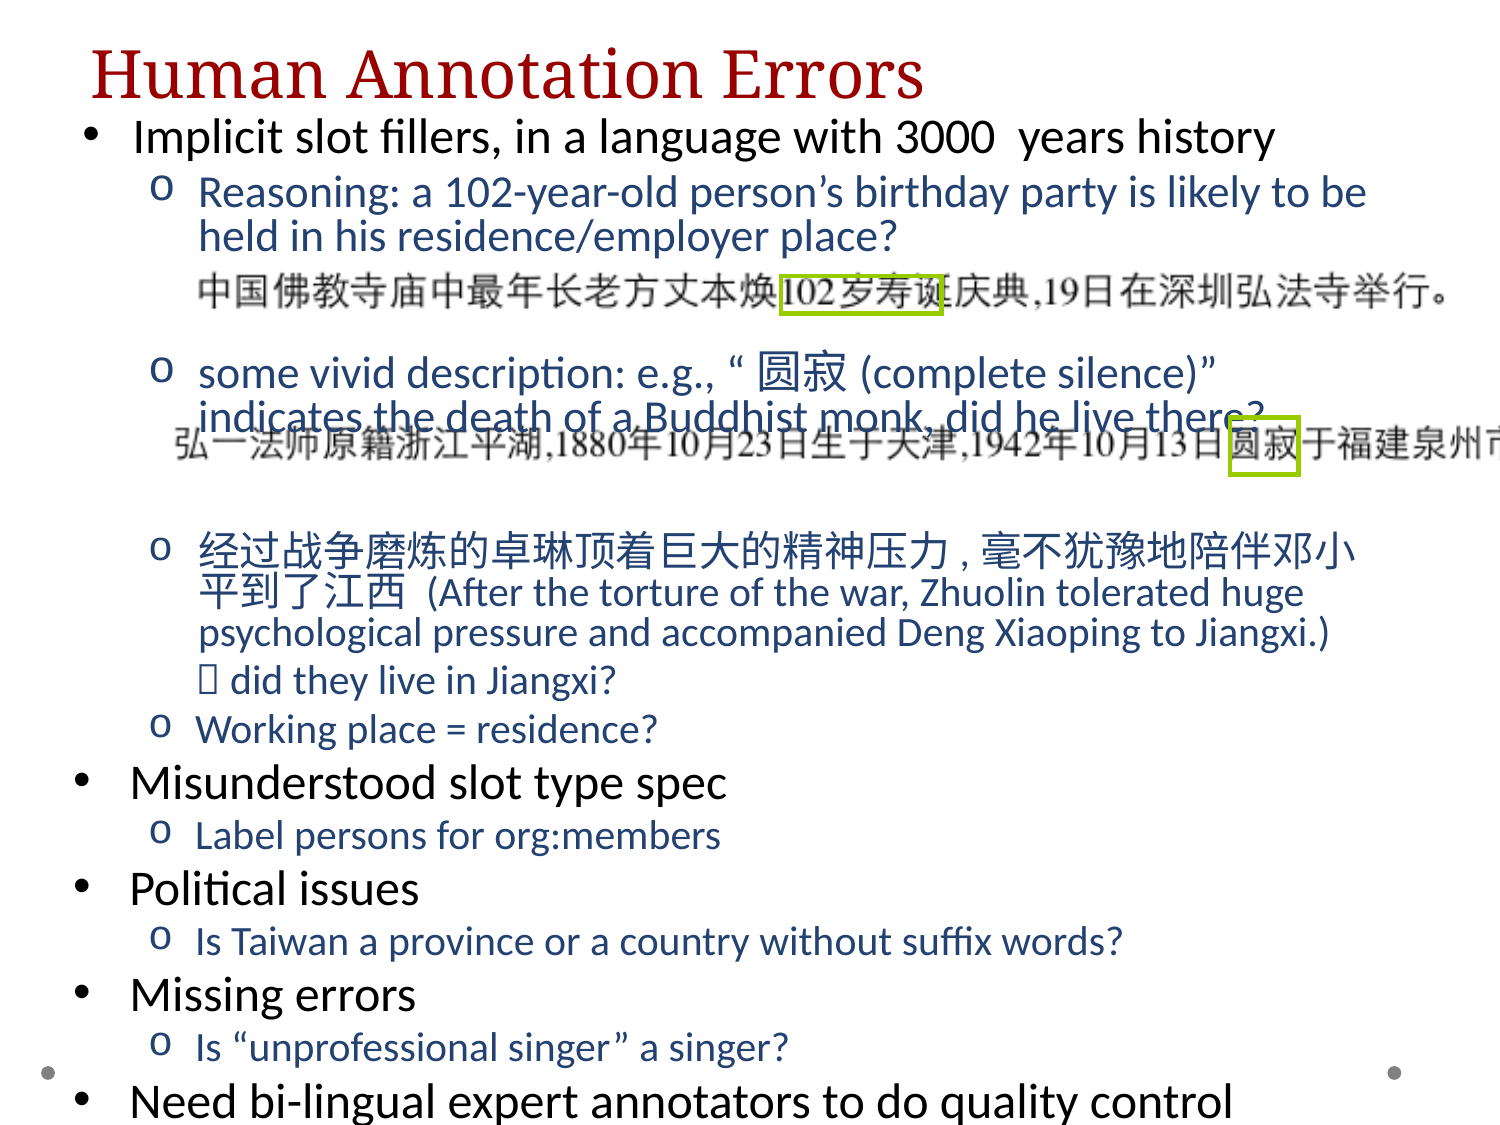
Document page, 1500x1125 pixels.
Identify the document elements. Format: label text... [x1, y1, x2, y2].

list Implicit slot fillers, in a language with 3000 years history Reasoning: a 102-year-old person’s birthday party is likely to be held in his residence/employer place? some vivid description: e.g., “圆寂(complete silence)” indicates the death of a Buddhist monk, did he live there? 经过战争磨炼的卓琳顶着巨大的精神压力,毫不犹豫地陪伴邓小平到了江西 (After the torture of the war, Zhuolin tolerated huge psychological pressure and accompanied Deng Xiaoping to Jiangxi.)  did they live in Jiangxi? Working place = residence? Misunderstood slot type spec Label persons for org:members Political issues Is Taiwan a province or a country without suffix words? Missing errors Is “unprofessional singer” a singer? Need bi-lingual expert annotators to do quality control [58, 107, 1408, 928]
picture [153, 397, 1500, 475]
title Human Annotation Errors [75, 0, 1425, 132]
picture [191, 261, 1466, 329]
